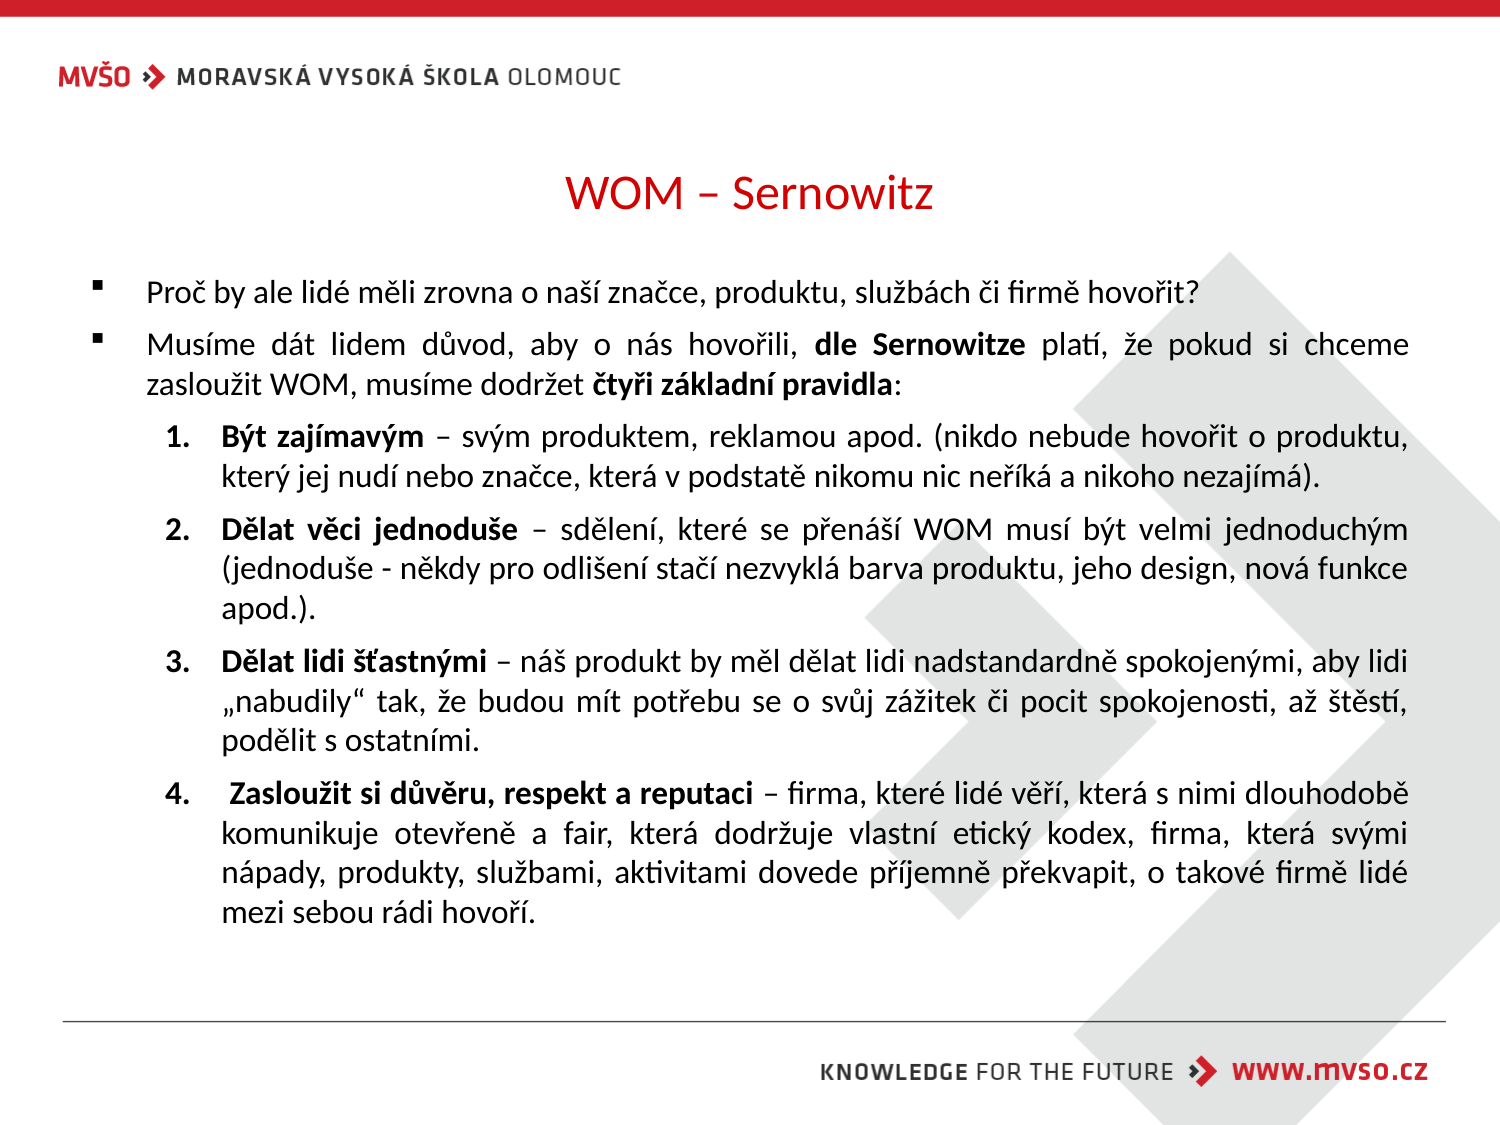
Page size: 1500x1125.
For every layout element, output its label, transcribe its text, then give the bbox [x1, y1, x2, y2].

title WOM – Sernowitz [75, 129, 1425, 250]
picture [0, 0, 1500, 1125]
list Proč by ale lidé měli zrovna o naší značce, produktu, službách či firmě hovořit? Musíme dát lidem důvod, aby o nás hovořili, dle Sernowitze platí, že pokud si chceme zasloužit WOM, musíme dodržet čtyři základní pravidla: Být zajímavým – svým produktem, reklamou apod. (nikdo nebude hovořit o produktu, který jej nudí nebo značce, která v podstatě nikomu nic neříká a nikoho nezajímá). Dělat věci jednoduše – sdělení, které se přenáší WOM musí být velmi jednoduchým (jednoduše - někdy pro odlišení stačí nezvyklá barva produktu, jeho design, nová funkce apod.). Dělat lidi šťastnými – náš produkt by měl dělat lidi nadstandardně spokojenými, aby lidi „nabudily“ tak, že budou mít potřebu se o svůj zážitek či pocit spokojenosti, až štěstí, podělit s ostatními. Zasloužit si důvěru, respekt a reputaci – firma, které lidé věří, která s nimi dlouhodobě komunikuje otevřeně a fair, která dodržuje vlastní etický kodex, firma, která svými nápady, produkty, službami, aktivitami dovede příjemně překvapit, o takové firmě lidé mezi sebou rádi hovoří. [75, 262, 1425, 1005]
